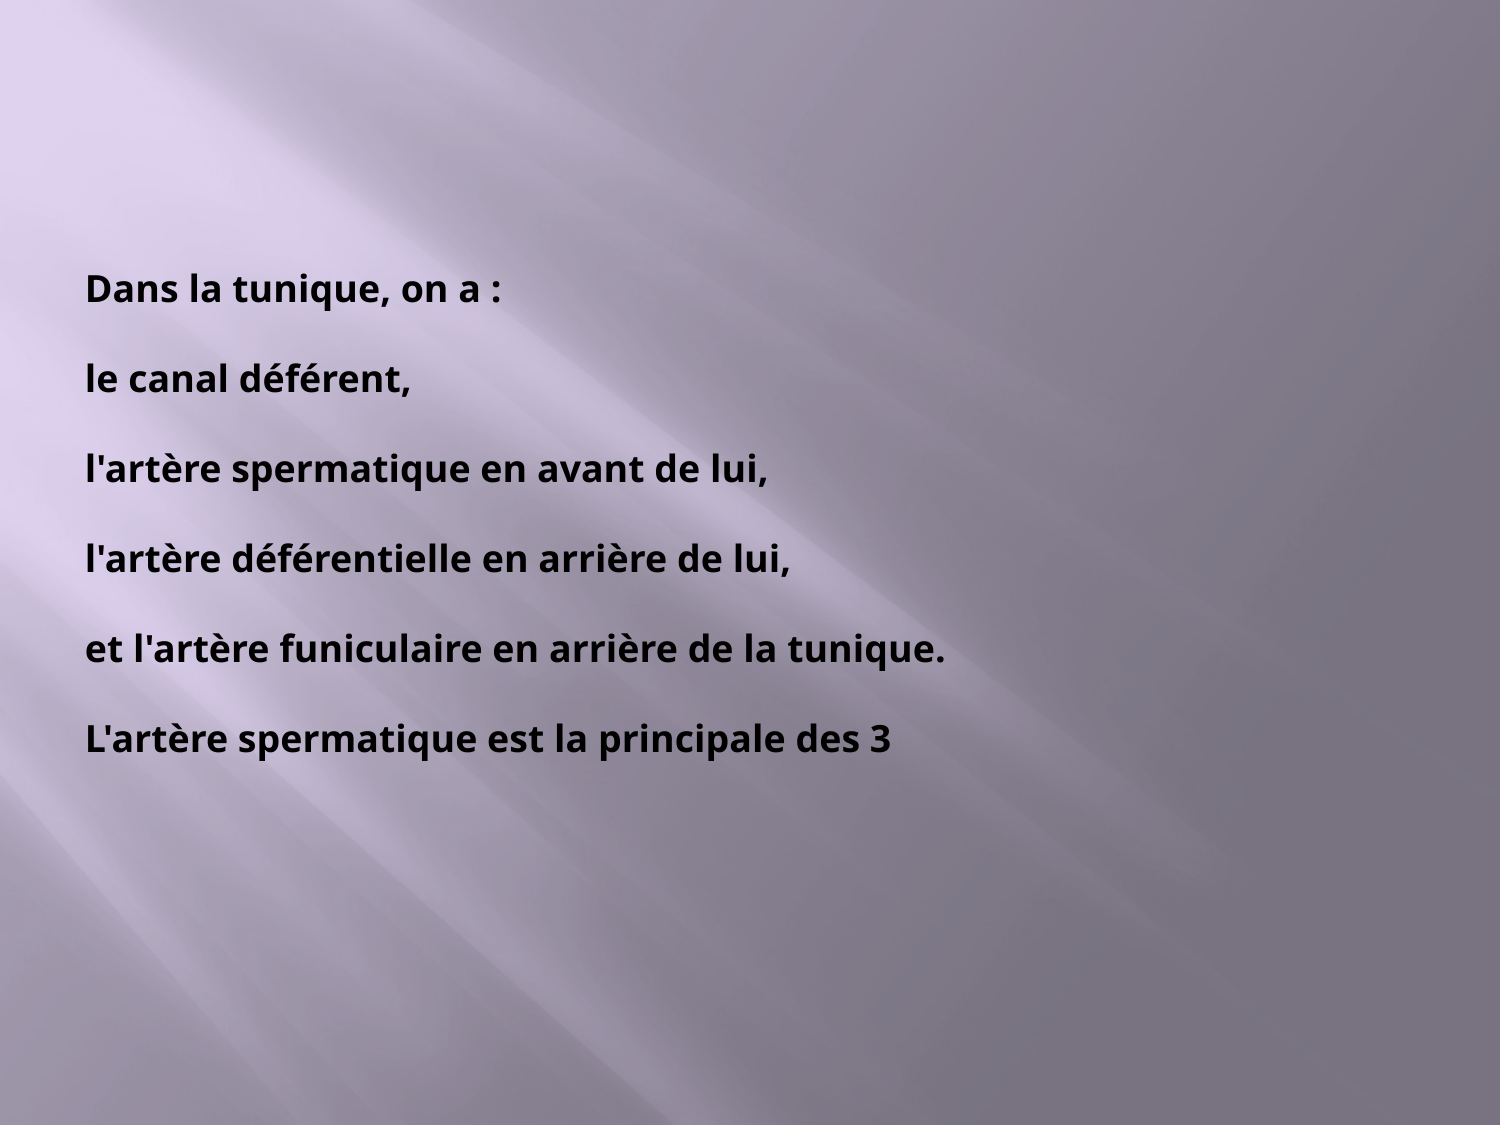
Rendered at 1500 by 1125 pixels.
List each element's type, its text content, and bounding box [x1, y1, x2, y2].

text_box Dans la tunique, on a : le canal déférent, l'artère spermatique en avant de lui, l'artère déférentielle en arrière de lui, et l'artère funiculaire en arrière de la tunique. L'artère spermatique est la principale des 3 [70, 257, 1442, 768]
